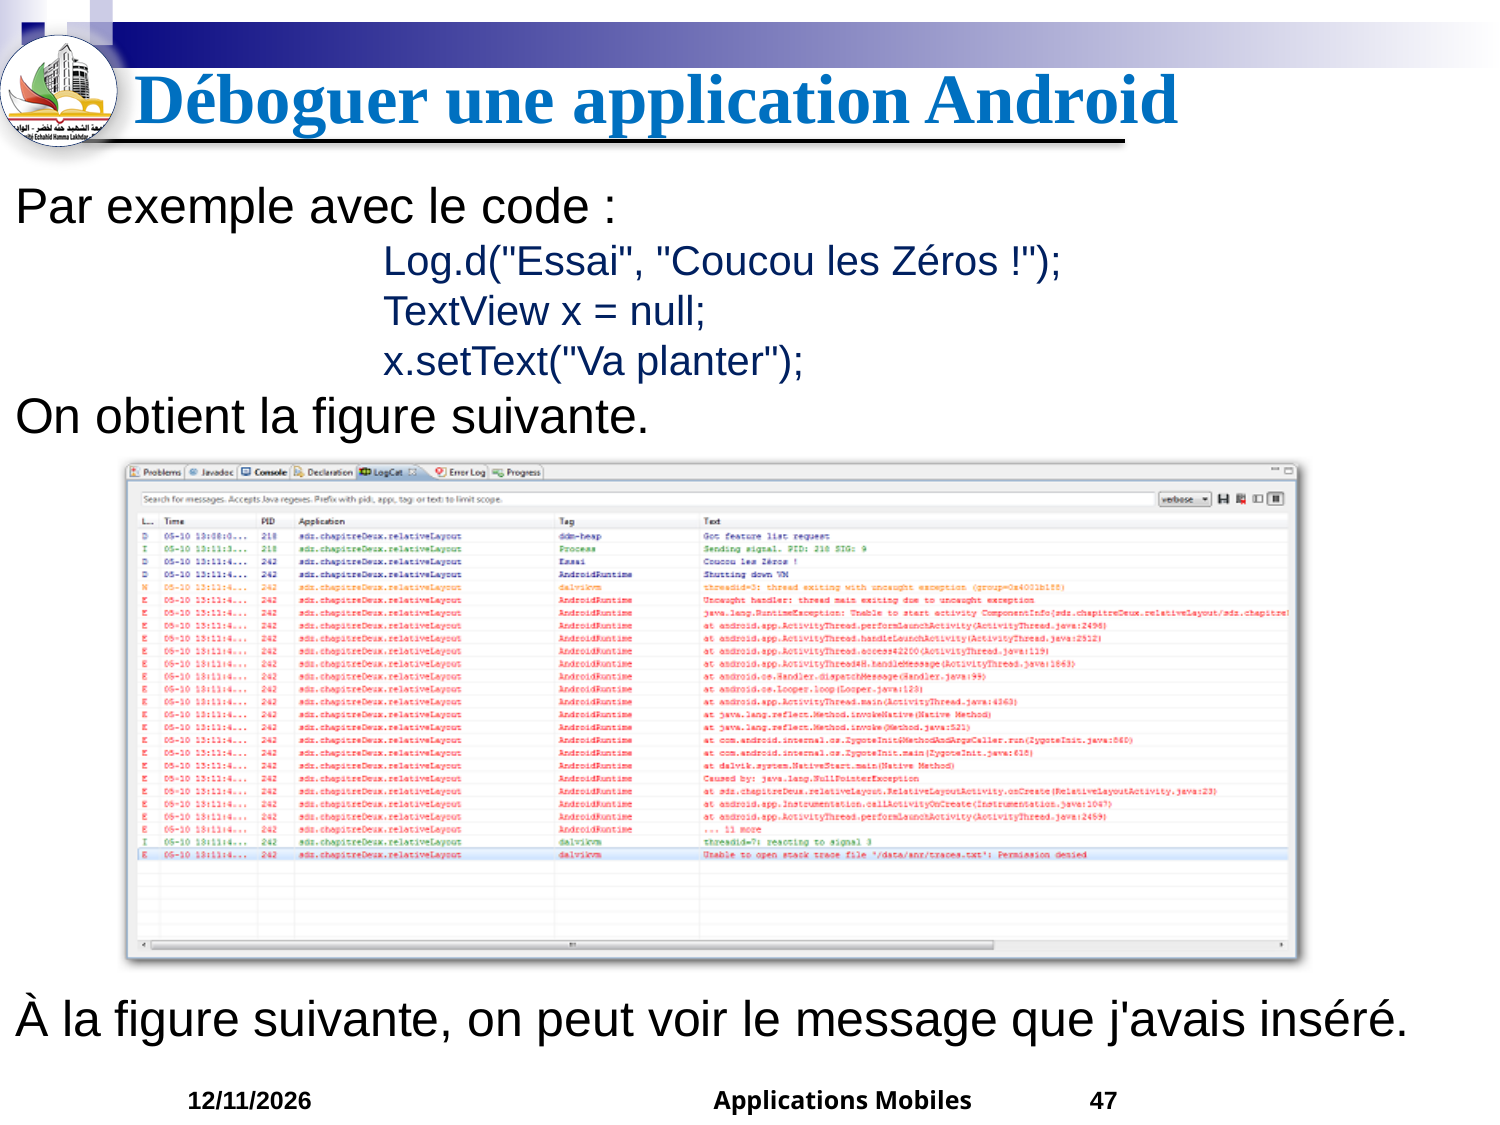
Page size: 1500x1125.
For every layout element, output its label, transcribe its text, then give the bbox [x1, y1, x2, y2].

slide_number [74, 1055, 426, 1123]
slide_number 47 [1074, 1055, 1426, 1123]
footer Applications Mobiles [512, 1055, 988, 1123]
picture [0, 34, 118, 147]
picture [116, 456, 1313, 973]
text_box Par exemple avec le code : Log.d("Essai", "Coucou les Zéros !"); TextView x = null; x.setText("Va planter"); On obtient la figure suivante. [0, 166, 1453, 571]
text_box À la figure suivante, on peut voir le message que j'avais inséré. [0, 979, 1500, 1055]
title Déboguer une application Android [119, 18, 1360, 166]
